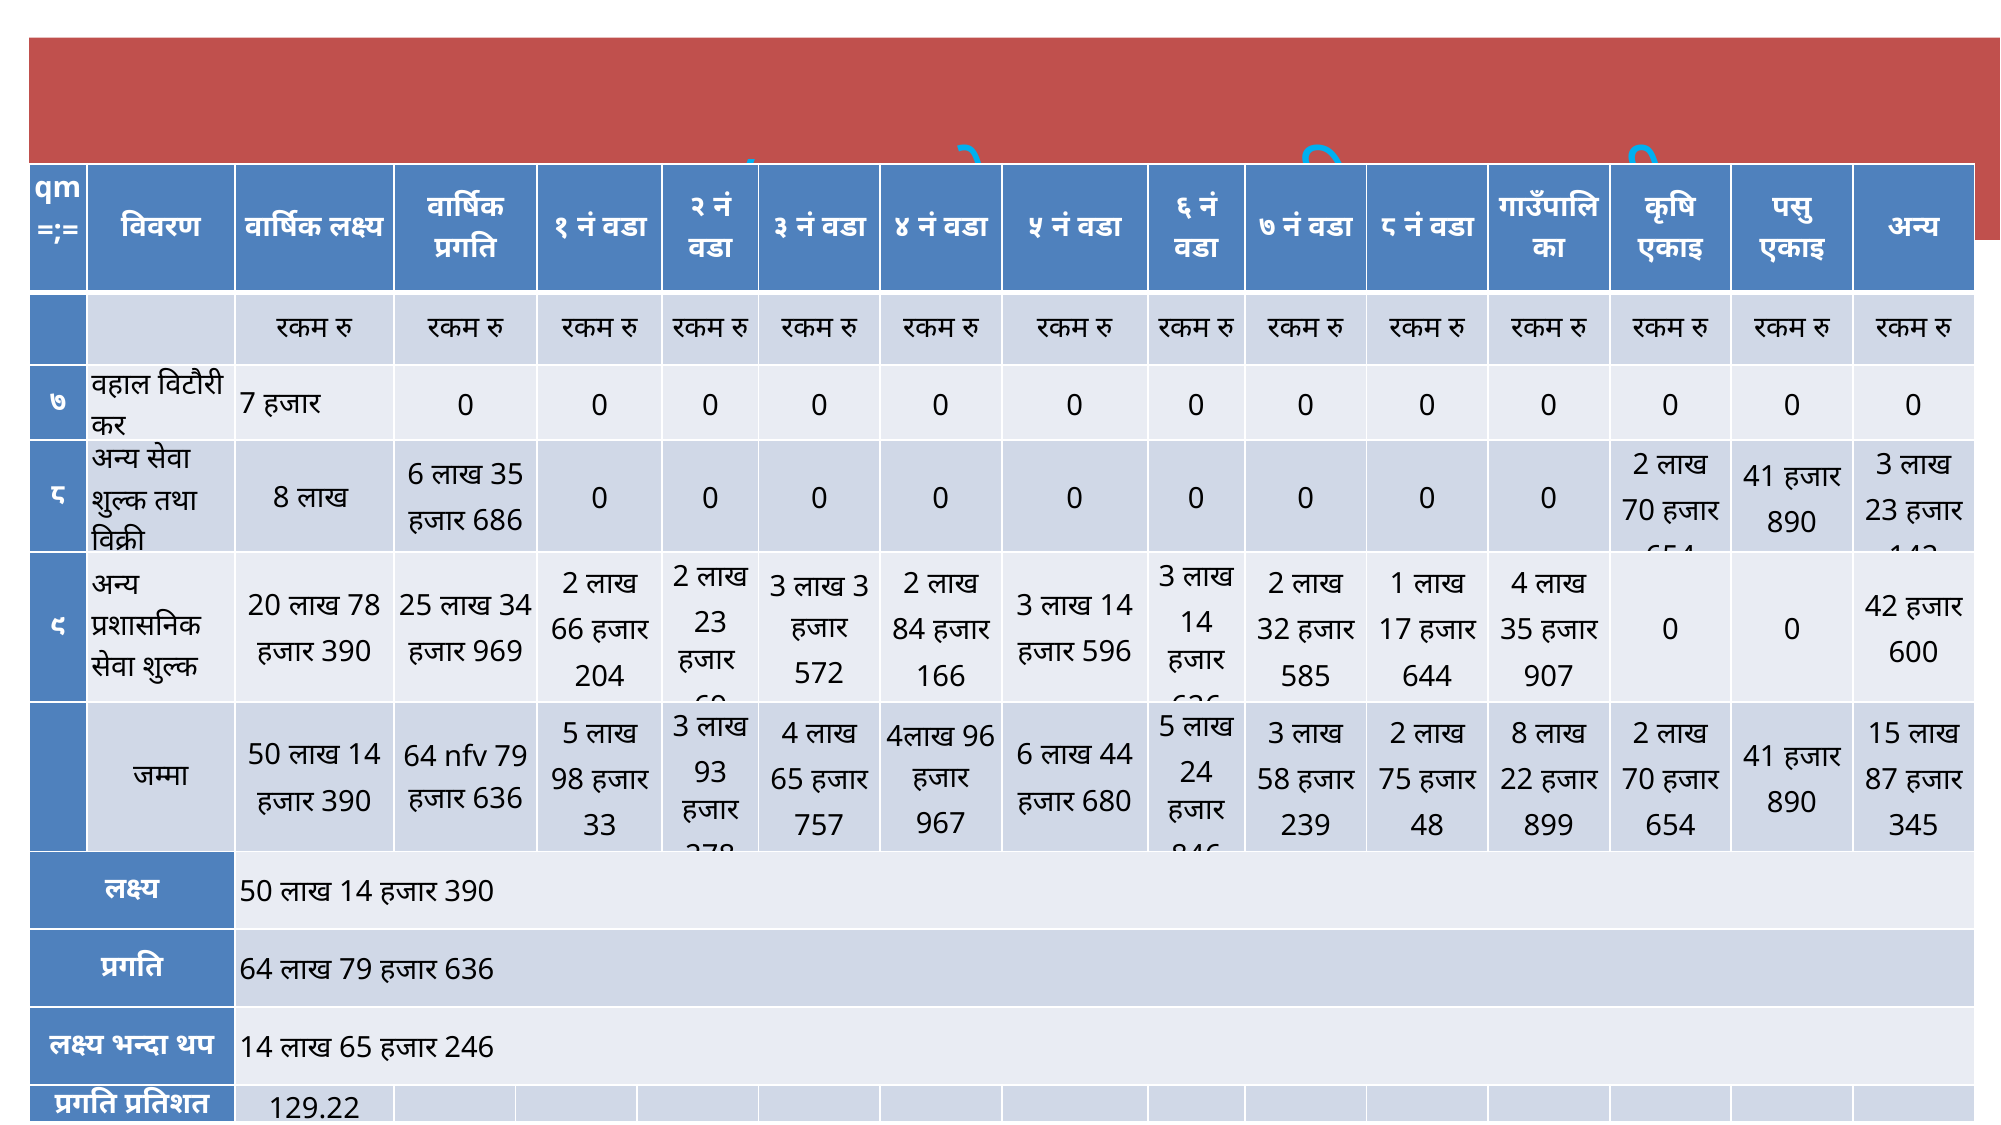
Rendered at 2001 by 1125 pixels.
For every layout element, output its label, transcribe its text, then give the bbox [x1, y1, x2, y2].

table_cell 0 [1367, 382, 1487, 462]
table_cell 50 लाख 14 हजार 390 [236, 943, 1974, 1019]
table_header वार्षिक प्रगति [395, 165, 536, 305]
table_cell रकम रु [1611, 311, 1730, 380]
table_cell रकम रु [1367, 311, 1487, 380]
table_cell 0 [1246, 382, 1366, 462]
table_cell 0 [1246, 463, 1366, 597]
table_cell 0 [759, 463, 879, 597]
table_header qm=;= [30, 165, 86, 305]
table_cell 0 [759, 382, 879, 462]
table_cell 3 लाख 14 हजार 626 [1149, 599, 1244, 769]
table_cell ९ [30, 599, 86, 769]
table_cell 0 [663, 463, 758, 597]
table_cell 0 [1732, 599, 1852, 769]
table_cell 8 लाख [236, 463, 393, 597]
table_cell 3 लाख 14 हजार 596 [1003, 599, 1147, 769]
table_cell 6 लाख 44 हजार 680 [1003, 771, 1147, 941]
table_cell 41 हजार 890 [1732, 771, 1852, 941]
table_header १ नं वडा [538, 165, 661, 305]
table_cell 50 लाख 14 हजार 390 [236, 771, 393, 941]
table_cell 41 हजार 890 [1732, 463, 1852, 597]
table_cell 64 लाख 79 हजार 636 [236, 1021, 1974, 1097]
table_cell 0 [1611, 599, 1730, 769]
table_cell 0 [663, 382, 758, 462]
table_header ८ नं वडा [1367, 165, 1487, 305]
table_cell 2 लाख 70 हजार 654 [1611, 463, 1730, 597]
table_cell 3 लाख 23 हजार 142 [1854, 463, 1974, 597]
table_cell 0 [881, 463, 1001, 597]
table_cell 20 लाख 78 हजार 390 [236, 599, 393, 769]
table_cell 0 [1489, 382, 1609, 462]
table_cell 4 लाख 65 हजार 757 [759, 771, 879, 941]
table_cell 0 [1611, 382, 1730, 462]
table_header ३ नं वडा [759, 165, 879, 305]
table_cell रकम रु [759, 311, 879, 380]
table_cell 6 लाख 35 हजार 686 [395, 463, 536, 597]
table_cell [30, 771, 86, 941]
table_cell 5 लाख 24 हजार 846 [1149, 771, 1244, 941]
table_cell 0 [881, 382, 1001, 462]
table_cell प्रगति [30, 1021, 234, 1097]
table_cell [30, 311, 86, 380]
table_cell जम्मा [88, 771, 234, 941]
table_header ५ नं वडा [1003, 165, 1147, 305]
table_cell लक्ष्य [30, 943, 234, 1019]
table_cell अन्य प्रशासनिक सेवा शुल्क [88, 599, 234, 769]
table_cell 4 लाख 35 हजार 907 [1489, 599, 1609, 769]
table_header अन्य [1854, 165, 1974, 305]
table_cell रकम रु [538, 311, 661, 380]
table_cell 1 लाख 17 हजार 644 [1367, 599, 1487, 769]
table_cell 4लाख 96 हजार 967 [881, 771, 1001, 941]
table_cell 0 [1149, 463, 1244, 597]
table_cell 5 लाख 98 हजार 33 [538, 771, 661, 941]
table_cell 2 लाख 23 हजार 69 [663, 599, 758, 769]
table_cell 3 लाख 93 हजार 278 [663, 771, 758, 941]
table_cell ७ [30, 382, 86, 462]
table_cell 0 [395, 382, 536, 462]
table_cell 2 लाख 84 हजार 166 [881, 599, 1001, 769]
table_cell 8 लाख 22 हजार 899 [1489, 771, 1609, 941]
table_header ४ नं वडा [881, 165, 1001, 305]
table_cell रकम रु [1854, 311, 1974, 380]
table_cell 15 लाख 87 हजार 345 [1854, 771, 1974, 941]
table_cell रकम रु [1489, 311, 1609, 380]
table_header ६ नं वडा [1149, 165, 1244, 305]
table_cell 0 [1149, 382, 1244, 462]
table_cell 0 [1367, 463, 1487, 597]
table_cell 3 लाख 58 हजार 239 [1246, 771, 1366, 941]
table_cell अन्य सेवा शुल्क तथा विक्री [88, 463, 234, 597]
table_cell 3 लाख 3 हजार 572 [759, 599, 879, 769]
table_cell 25 लाख 34 हजार 969 [395, 599, 536, 769]
table_header विवरण [88, 165, 234, 305]
table_cell 7 हजार [236, 382, 393, 462]
table_cell 0 [538, 463, 661, 597]
table_cell रकम रु [881, 311, 1001, 380]
table_cell 0 [1489, 463, 1609, 597]
table_header वार्षिक लक्ष्य [236, 165, 393, 305]
table_header गाउँपालिका [1489, 165, 1609, 305]
text_box आ.व. २०७७/०७८ को कुल आन्तरिक आम्दानी [29, 37, 2000, 240]
table_cell 0 [538, 382, 661, 462]
table_cell 0 [1854, 382, 1974, 462]
table_header कृषि एकाइ [1611, 165, 1730, 305]
table_cell [88, 311, 234, 380]
table_cell वहाल विटौरी कर [88, 382, 234, 462]
table_header २ नं वडा [663, 165, 758, 305]
table_cell रकम रु [395, 311, 536, 380]
table_cell 2 लाख 66 हजार 204 [538, 599, 661, 769]
table_header ७ नं वडा [1246, 165, 1366, 305]
table_cell रकम रु [663, 311, 758, 380]
table_cell 64 nfv 79 हजार 636 [395, 771, 536, 941]
table_cell 2 लाख 75 हजार 48 [1367, 771, 1487, 941]
table_cell 42 हजार 600 [1854, 599, 1974, 769]
table_cell रकम रु [1732, 311, 1852, 380]
table_cell रकम रु [236, 311, 393, 380]
table_cell 14 लाख 65 हजार 246 [236, 1099, 1974, 1125]
table_cell रकम रु [1149, 311, 1244, 380]
table_cell लक्ष्य भन्दा थप [30, 1099, 234, 1125]
table_cell ८ [30, 463, 86, 597]
table_cell 2 लाख 32 हजार 585 [1246, 599, 1366, 769]
table_cell 0 [1003, 382, 1147, 462]
table_cell 2 लाख 70 हजार 654 [1611, 771, 1730, 941]
table_cell 0 [1732, 382, 1852, 462]
table_cell 0 [1003, 463, 1147, 597]
table_cell रकम रु [1246, 311, 1366, 380]
table_cell रकम रु [1003, 311, 1147, 380]
table_header पसु एकाइ [1732, 165, 1852, 305]
